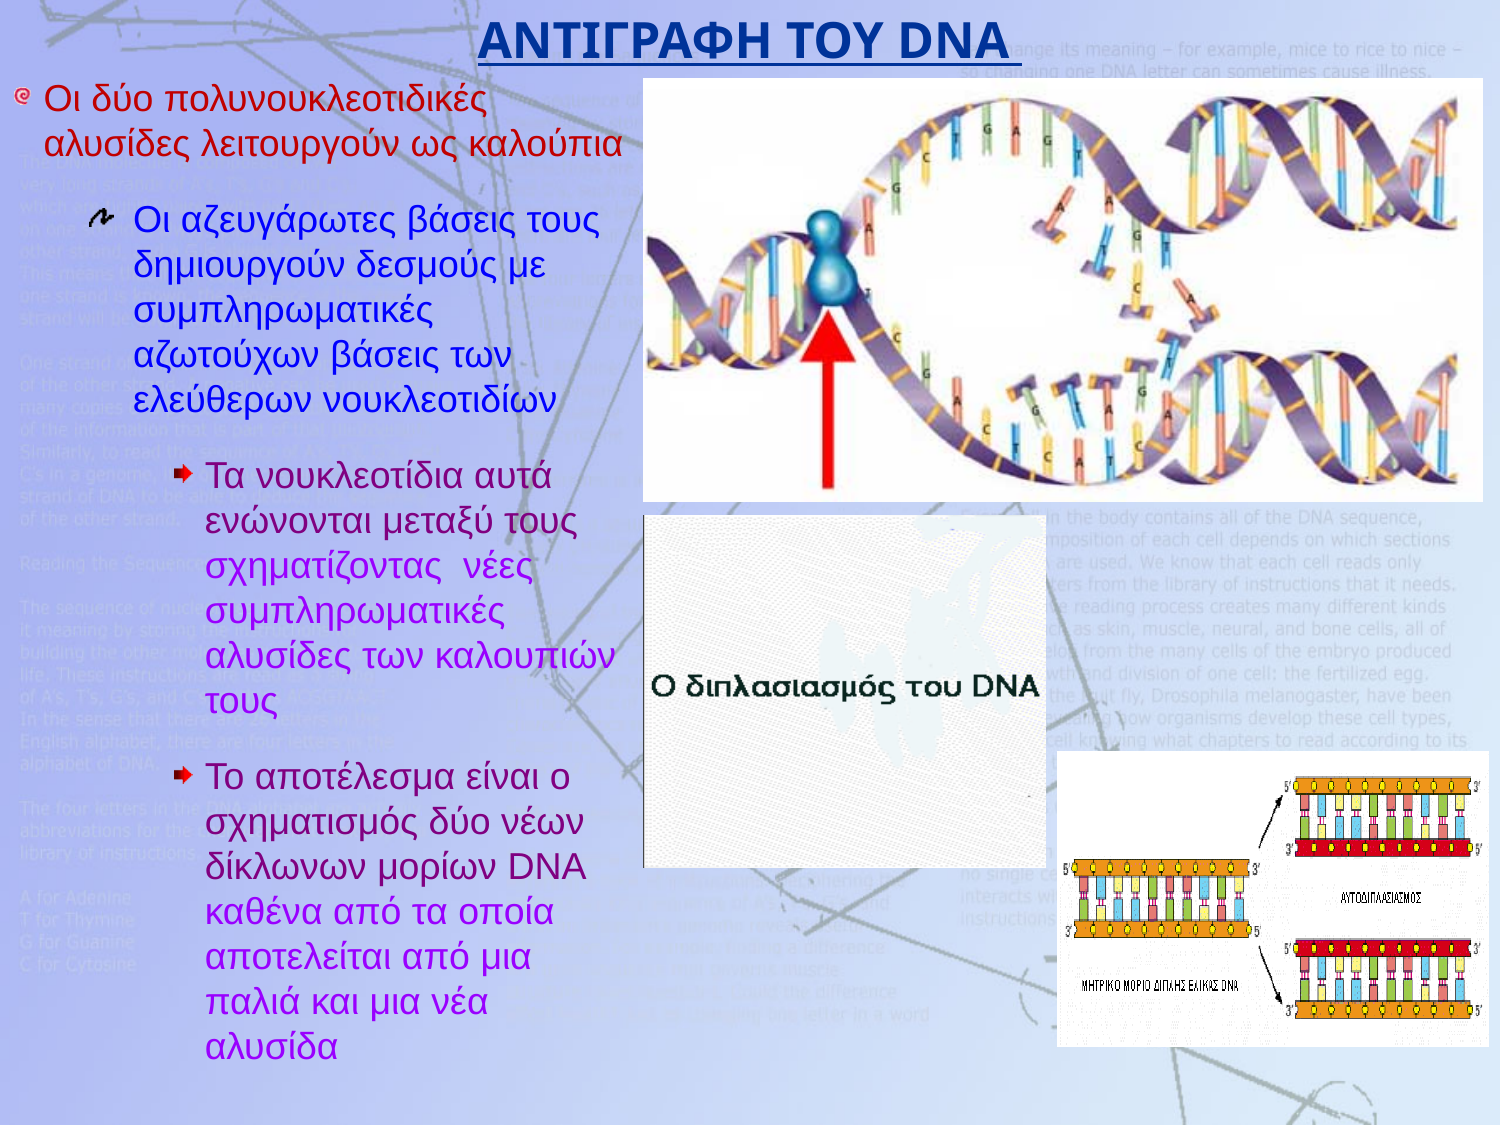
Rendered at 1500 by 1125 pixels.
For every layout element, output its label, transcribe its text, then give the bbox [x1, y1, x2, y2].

title ΑΝΤΙΓΡΑΦΗ ΤΟΥ DNA [0, 0, 1500, 79]
picture [0, 77, 1500, 1125]
picture [174, 464, 193, 483]
picture [14, 87, 32, 105]
picture [89, 208, 114, 227]
text_box Οι δύο πολυνουκλεοτιδικές αλυσίδες λειτουργούν ως καλούπια Οι αζευγάρωτες βάσεις τους δημιουργούν δεσμούς με συμπληρωματικές αζωτούχων βάσεις των ελεύθερων νουκλεοτιδίων Τα νουκλεοτίδια αυτά ενώνονται μεταξύ τους σχηματίζοντας νέες συμπληρωματικές αλυσίδες των καλουπιών τους Το αποτέλεσμα είναι ο σχηματισμός δύο νέων δίκλωνων μορίων DNA καθένα από τα οποία αποτελείται από μια παλιά και μια νέα αλυσίδα [0, 66, 644, 1075]
picture [174, 766, 193, 784]
